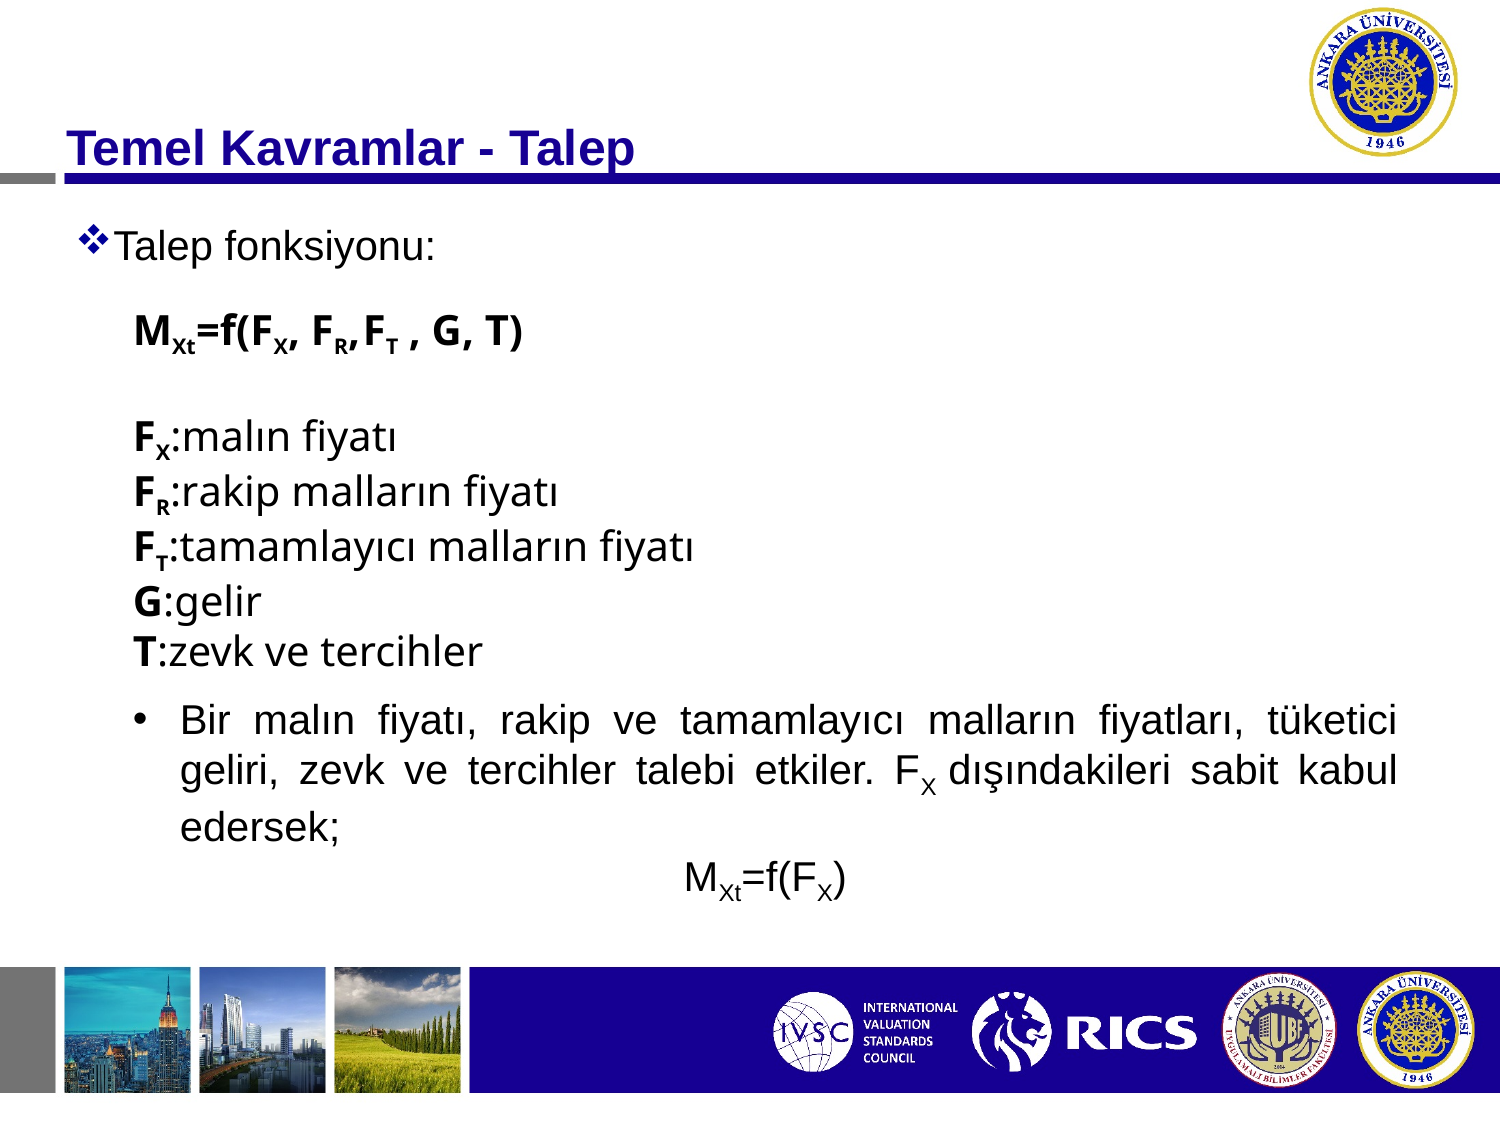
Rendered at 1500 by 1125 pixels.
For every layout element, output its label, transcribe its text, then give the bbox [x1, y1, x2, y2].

text_box Temel Kavramlar - Talep [51, 115, 1449, 185]
text_box Bir malın fiyatı, rakip ve tamamlayıcı malların fiyatları, tüketici geliri, zevk ve tercihler talebi etkiler. FX dışındakileri sabit kabul edersek; MXt=f(FX) [118, 685, 1413, 914]
list Talep fonksiyonu: [60, 217, 1413, 457]
text_box MXt=f(FX, FR, FT , G, T) FX:malın fiyatı FR:rakip malların fiyatı FT:tamamlayıcı malların fiyatı G:gelir T:zevk ve tercihler [118, 296, 1118, 685]
picture [0, 0, 1500, 1125]
